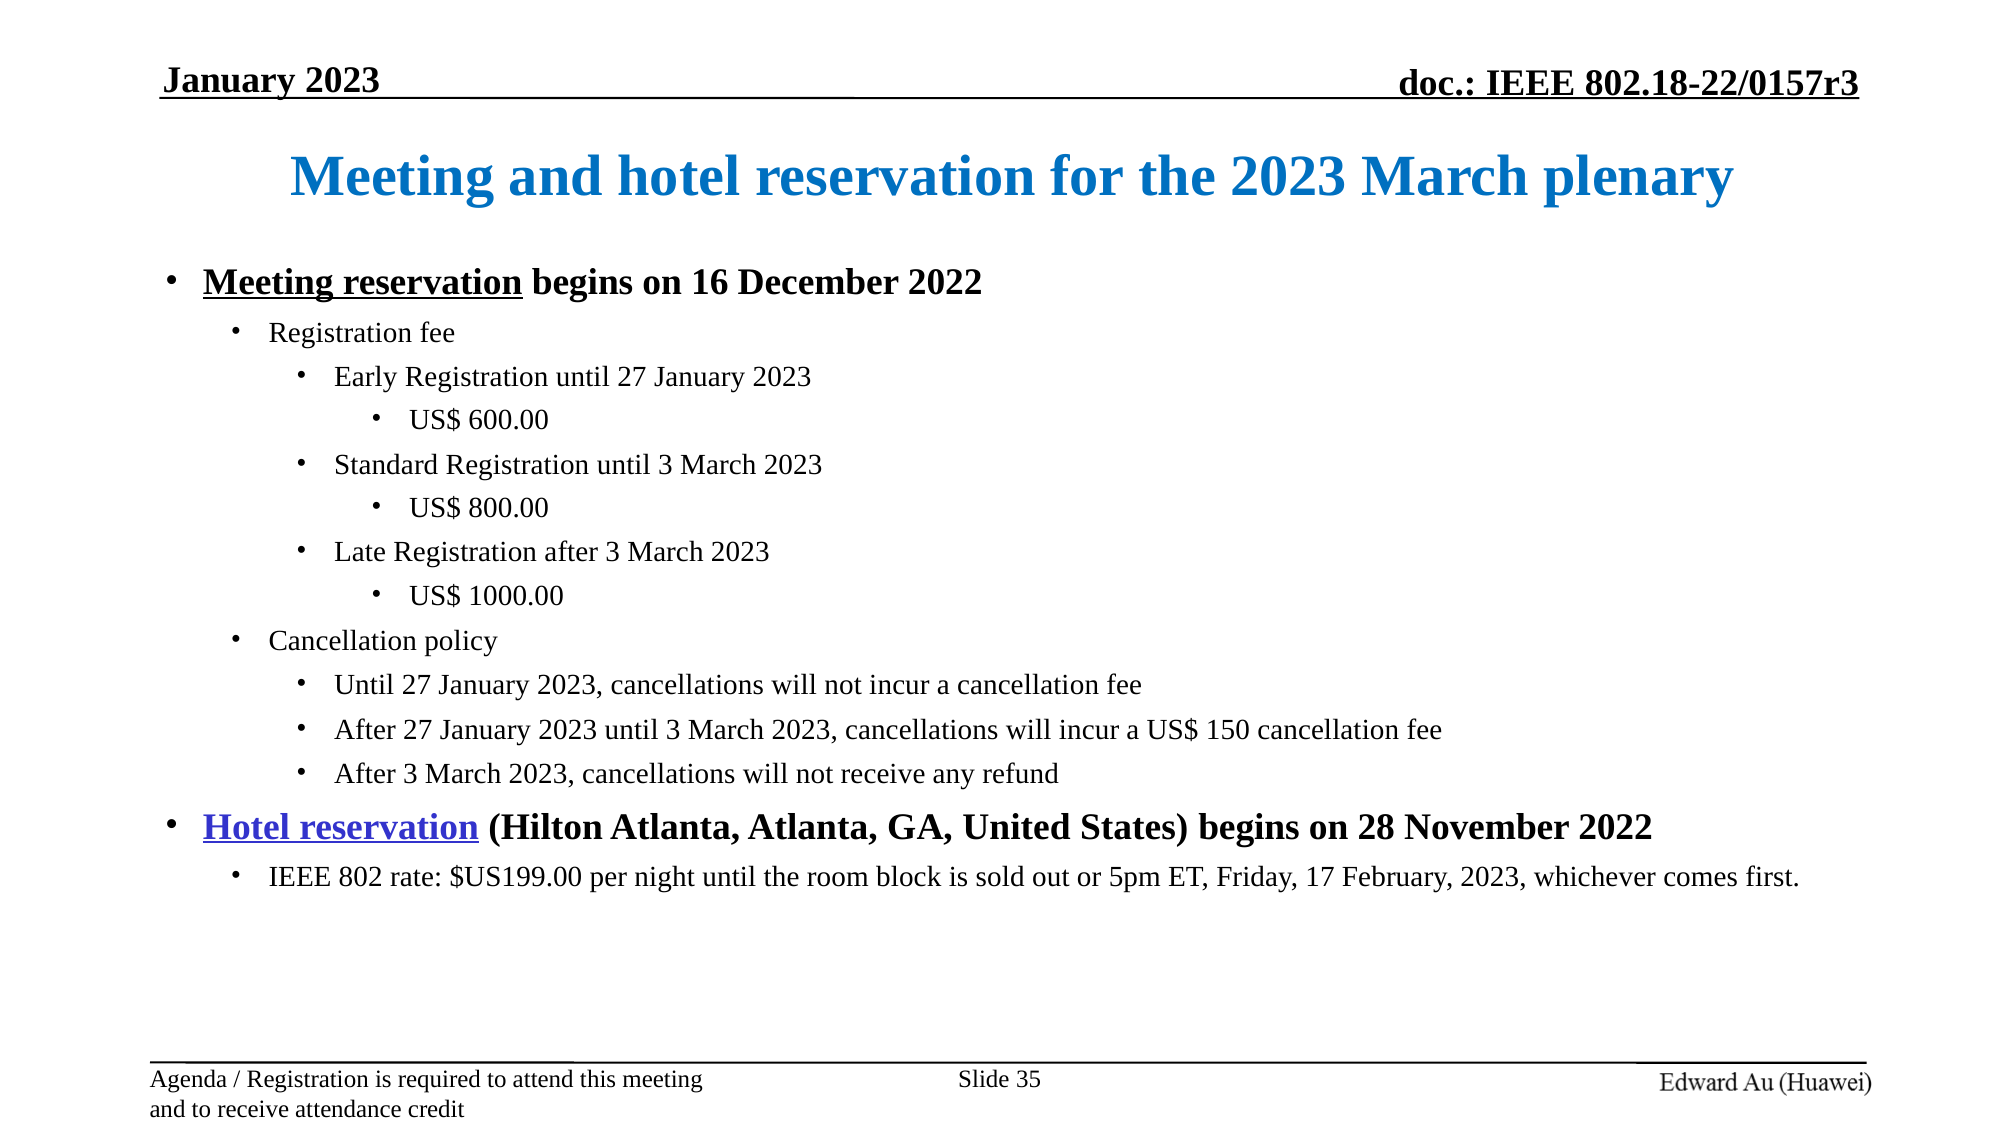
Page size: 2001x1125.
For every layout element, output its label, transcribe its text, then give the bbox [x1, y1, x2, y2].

title Meeting and hotel reservation for the 2023 March plenary [162, 99, 1864, 246]
slide_number Slide 35 [933, 1061, 1067, 1123]
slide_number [162, 54, 663, 101]
picture [1174, 1058, 1887, 1113]
list Meeting reservation begins on 16 December 2022 Registration fee Early Registration until 27 January 2023 US$ 600.00 Standard Registration until 3 March 2023 US$ 800.00 Late Registration after 3 March 2023 US$ 1000.00 Cancellation policy Until 27 January 2023, cancellations will not incur a cancellation fee After 27 January 2023 until 3 March 2023, cancellations will incur a US$ 150 cancellation fee After 3 March 2023, cancellations will not receive any refund Hotel reservation (Hilton Atlanta, Atlanta, GA, United States) begins on 28 November 2022 IEEE 802 rate: $US199.00 per night until the room block is sold out or 5pm ET, Friday, 17 February, 2023, whichever comes first. [149, 249, 1844, 1059]
